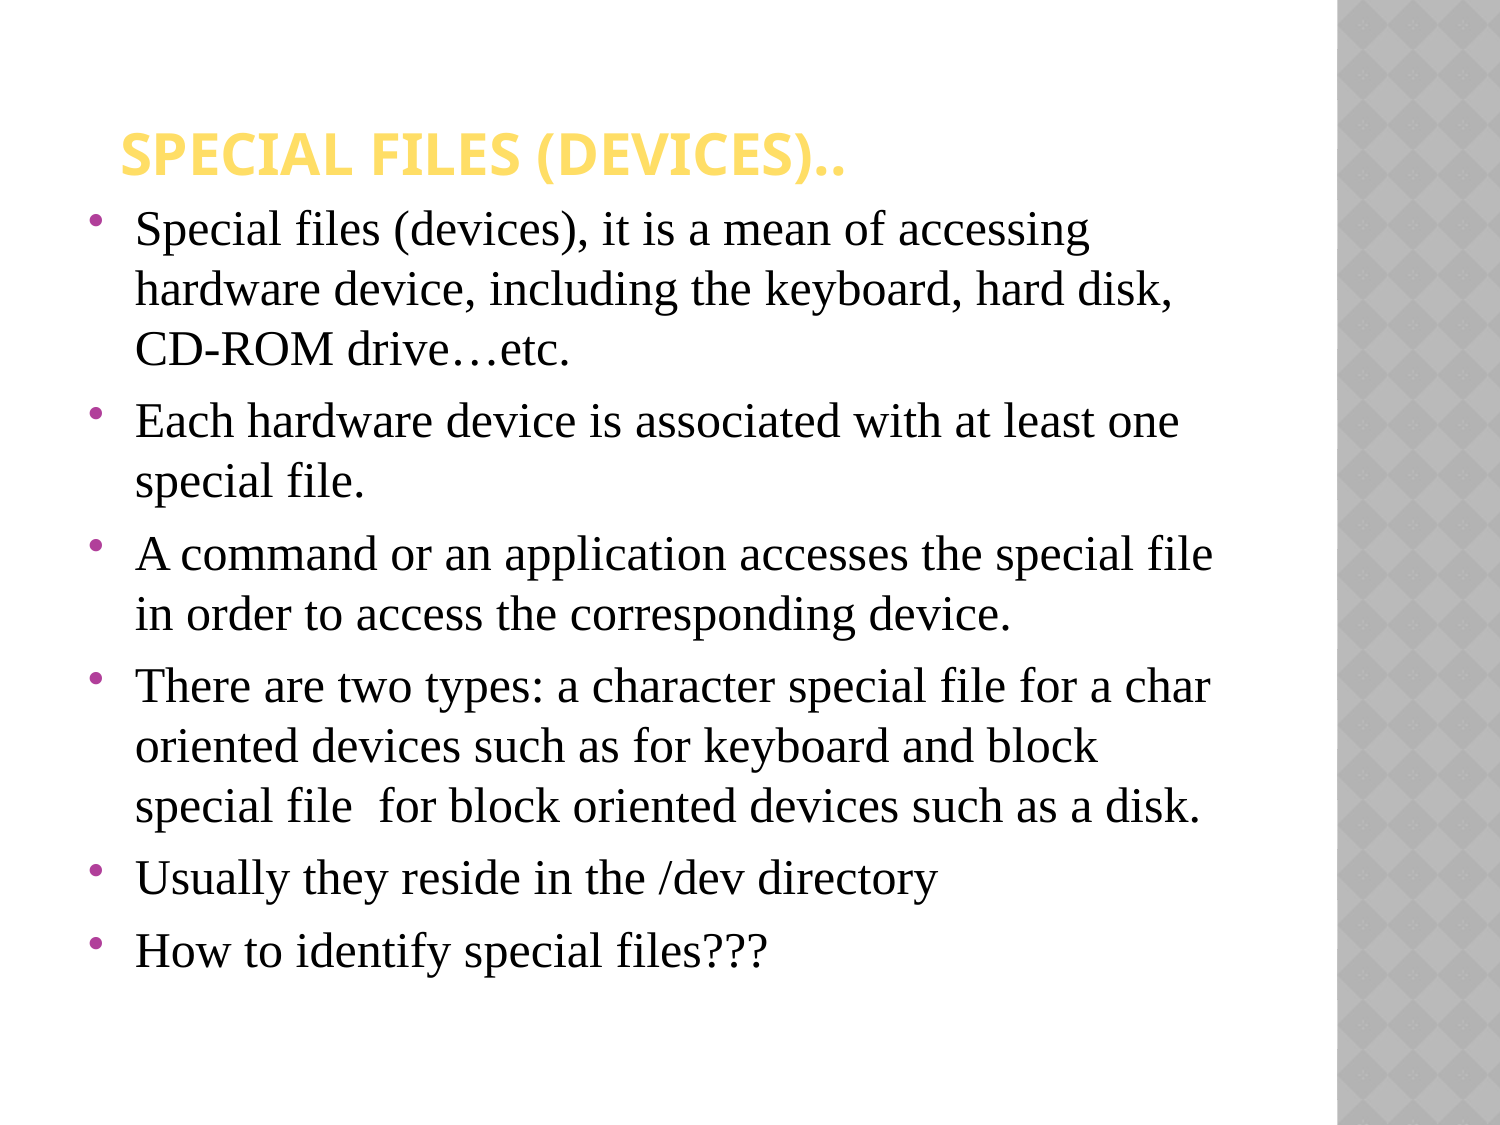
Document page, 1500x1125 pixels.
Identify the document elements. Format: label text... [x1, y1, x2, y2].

title Special files (devices).. [112, 0, 1300, 188]
list Special files (devices), it is a mean of accessing hardware device, including the keyboard, hard disk, CD-ROM drive…etc. Each hardware device is associated with at least one special file. A command or an application accesses the special file in order to access the corresponding device. There are two types: a character special file for a char oriented devices such as for keyboard and block special file for block oriented devices such as a disk. Usually they reside in the /dev directory How to identify special files??? [75, 187, 1263, 983]
